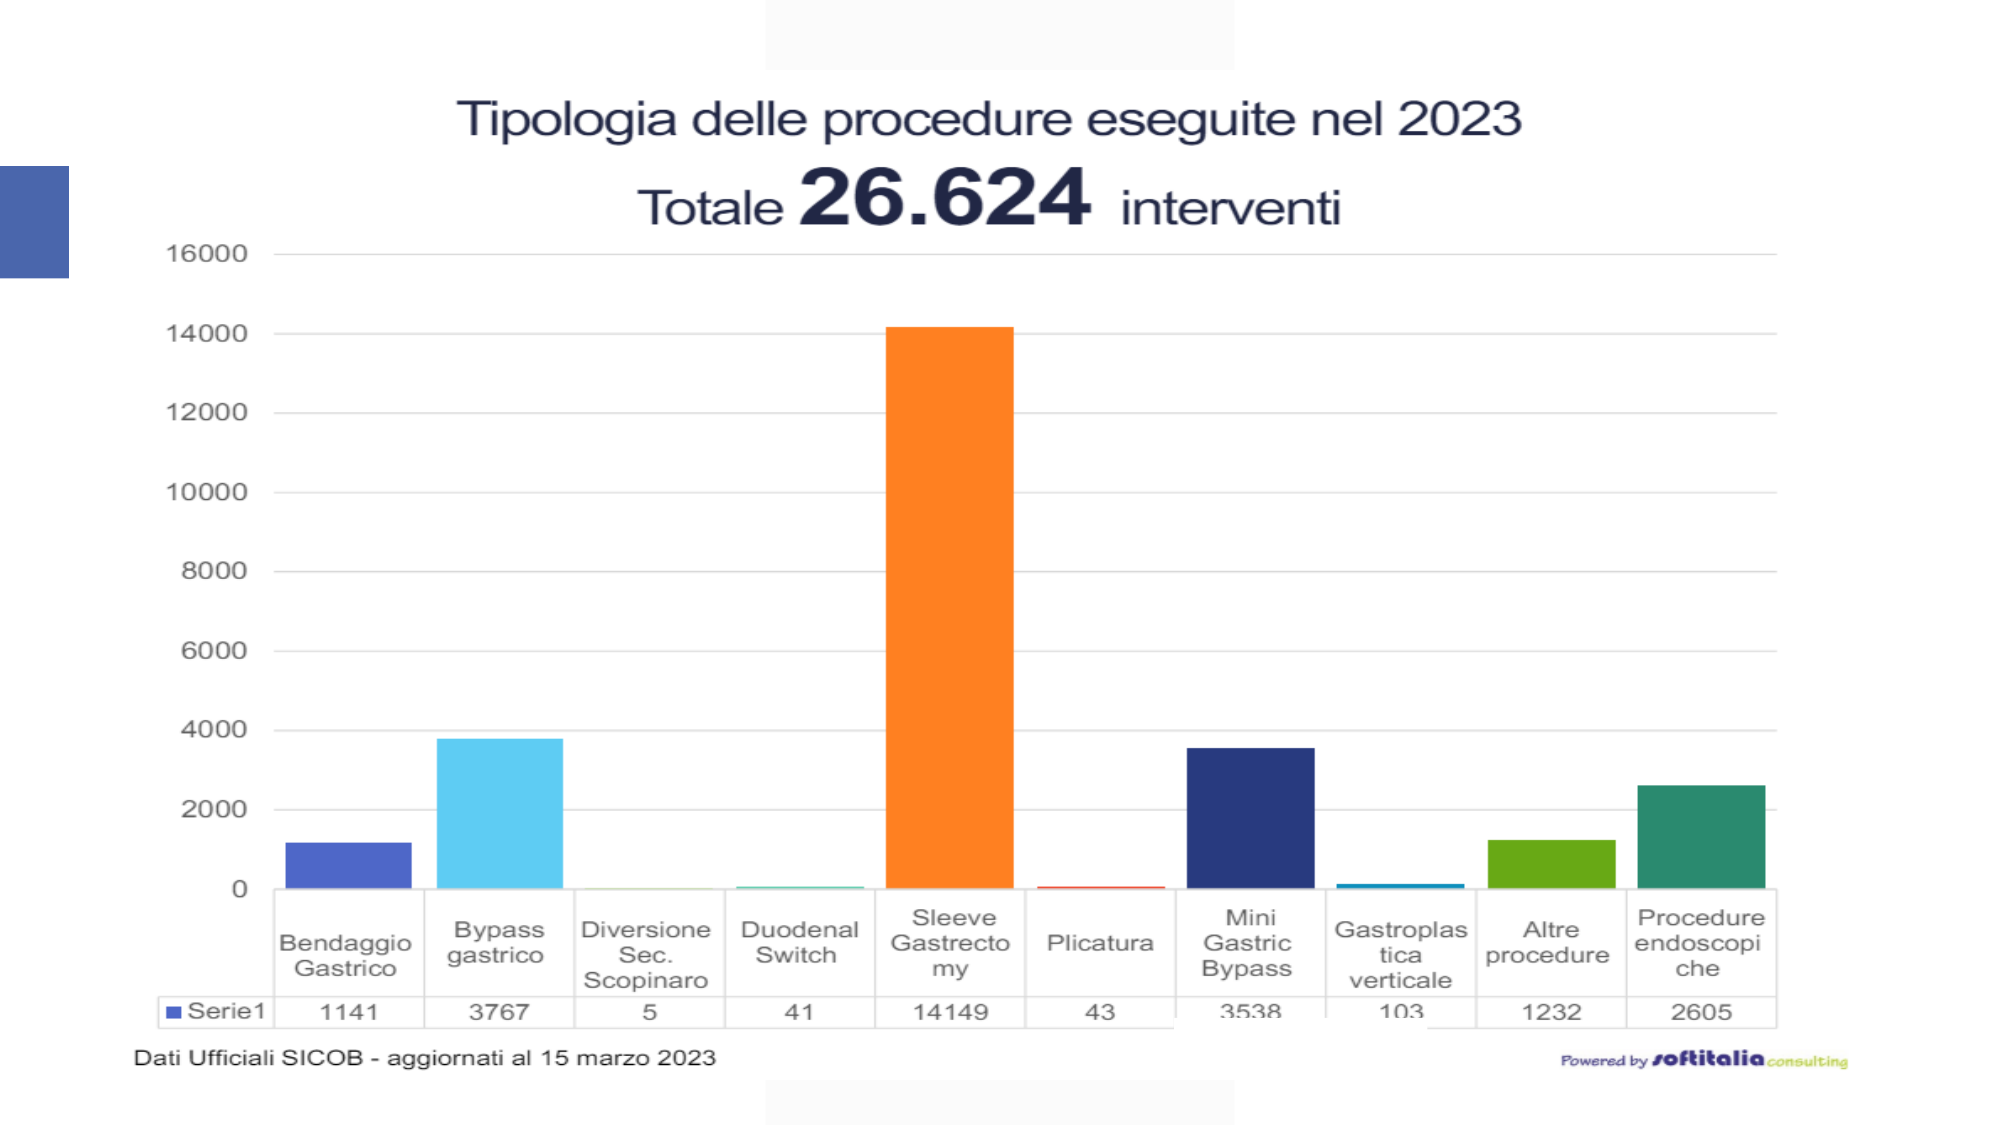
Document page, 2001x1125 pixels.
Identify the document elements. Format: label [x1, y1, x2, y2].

picture [69, 70, 1866, 1080]
